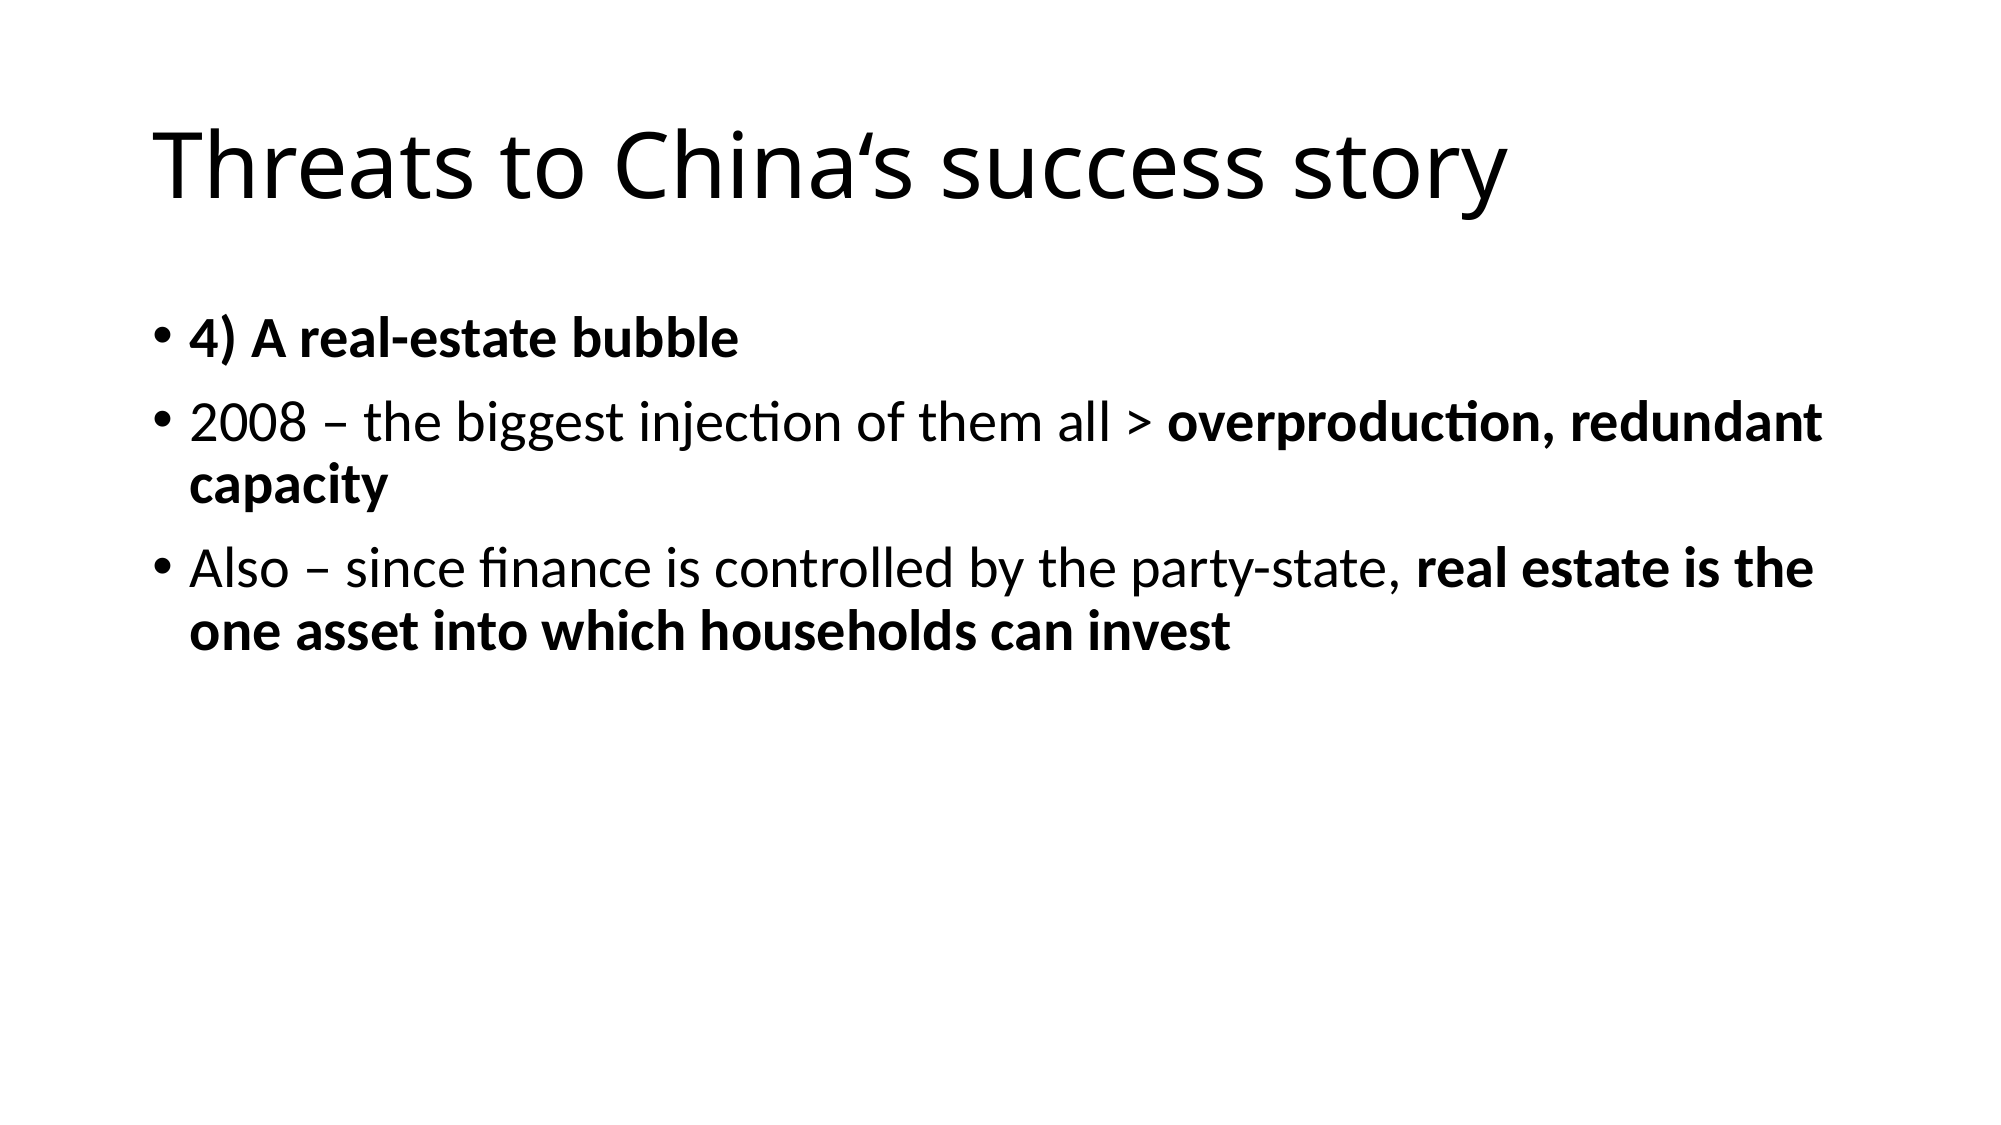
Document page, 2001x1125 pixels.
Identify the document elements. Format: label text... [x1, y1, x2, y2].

title Threats to China‘s success story [137, 59, 1863, 278]
list 4) A real-estate bubble 2008 – the biggest injection of them all > overproduction, redundant capacity Also – since finance is controlled by the party-state, real estate is the one asset into which households can invest [137, 299, 1863, 1014]
